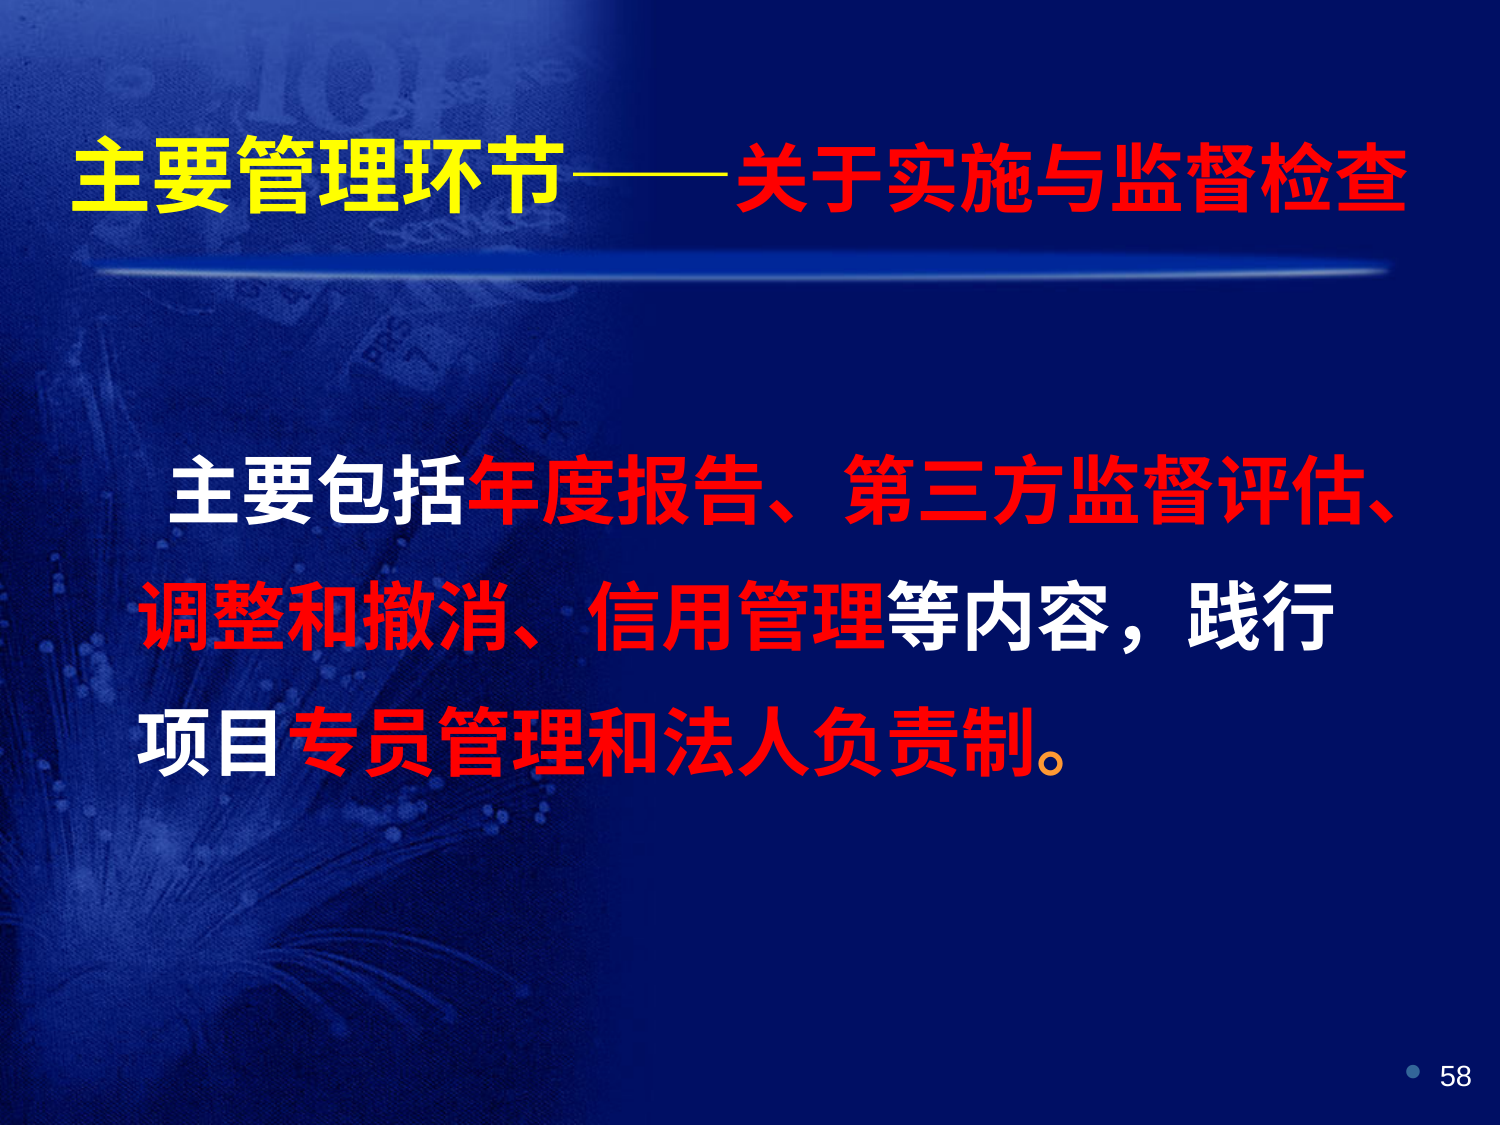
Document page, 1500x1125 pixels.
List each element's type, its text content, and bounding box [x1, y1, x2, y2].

picture [0, 0, 1500, 1125]
text_box 主要管理环节——关于实施与监督检查 [53, 42, 1436, 231]
text_box 58 [1174, 1037, 1488, 1113]
list 主要包括年度报告、第三方监督评估、调整和撤消、信用管理等内容，践行项目专员管理和法人负责制。 [64, 399, 1424, 1076]
